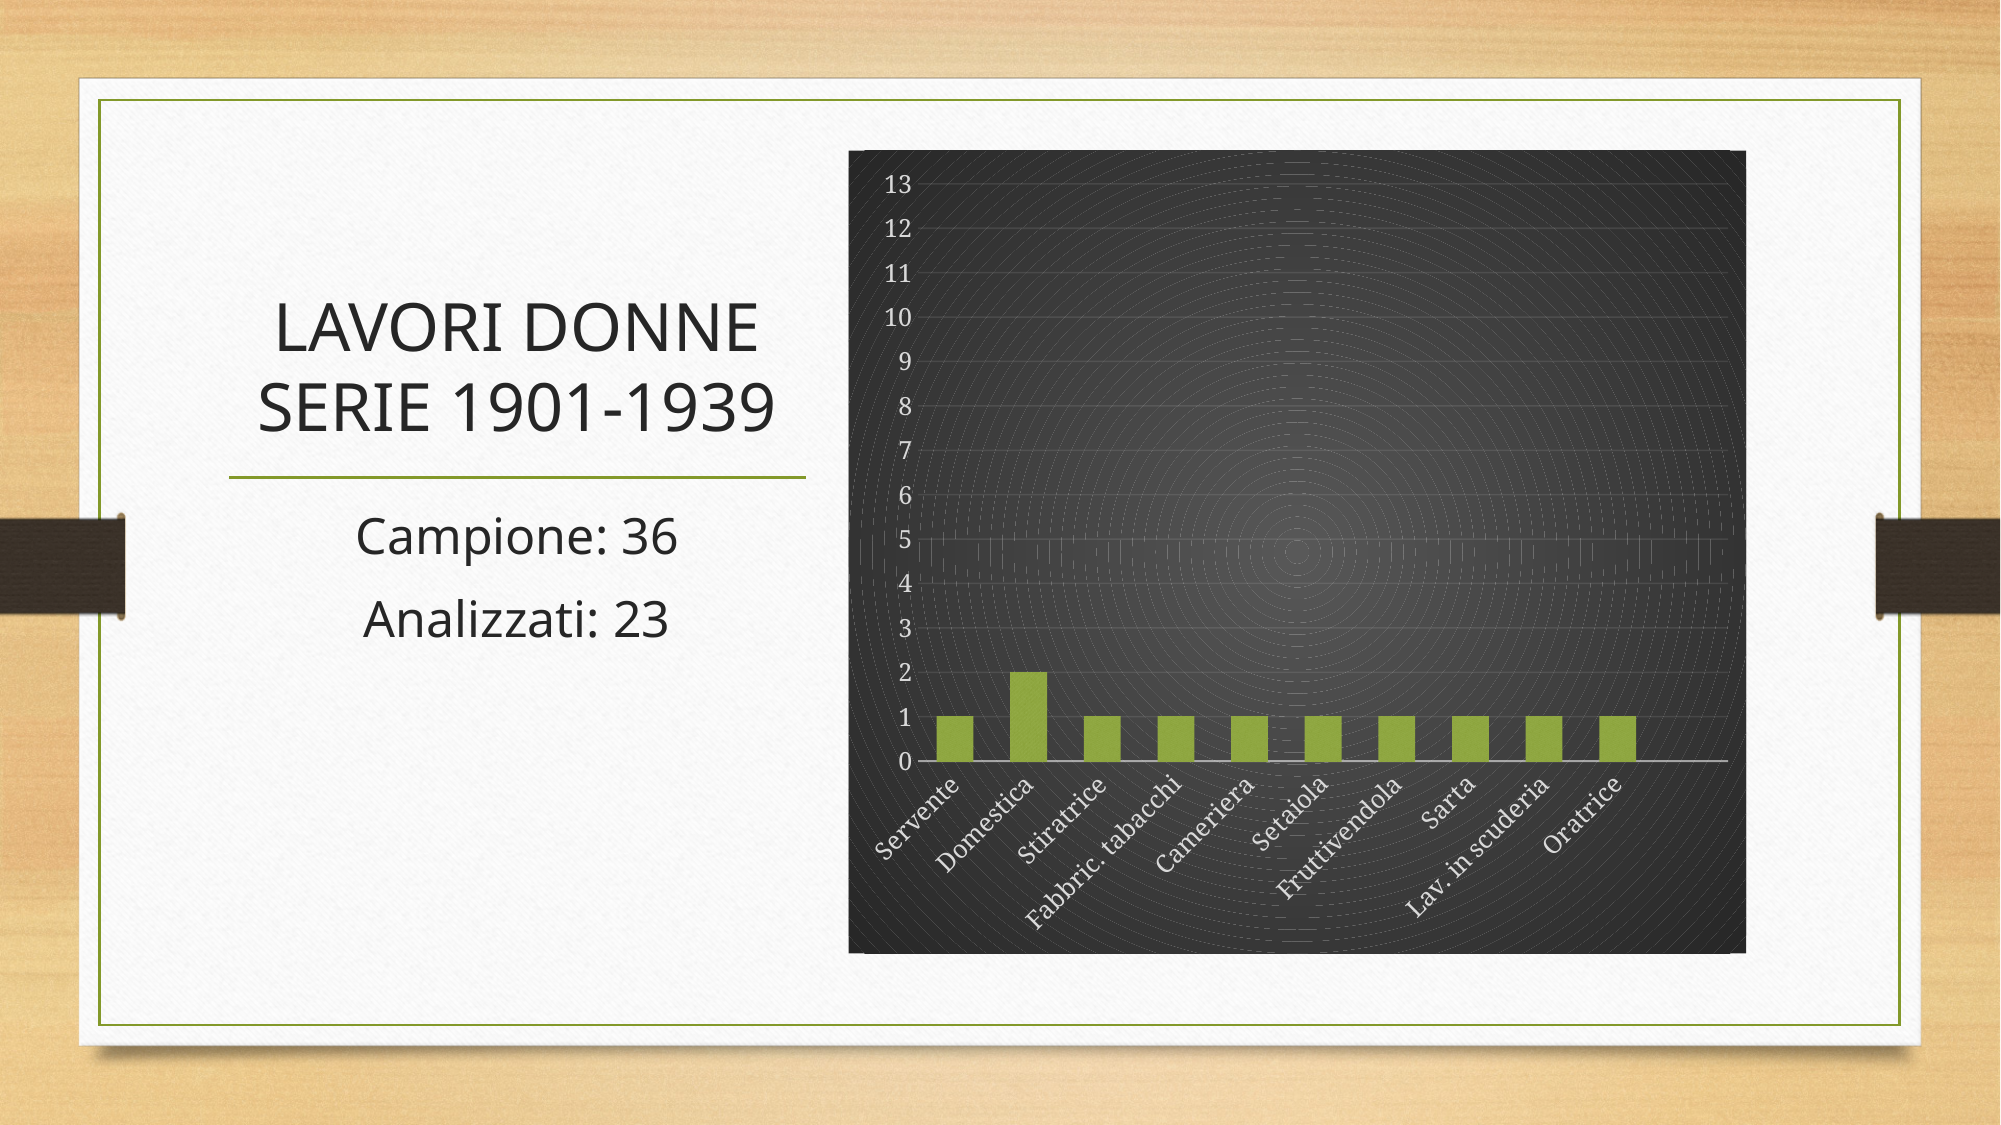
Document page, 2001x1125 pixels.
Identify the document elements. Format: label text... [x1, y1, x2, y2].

picture [0, 0, 2001, 1125]
title LAVORI DONNE SERIE 1901-1939 [212, 227, 823, 453]
chart [848, 150, 1747, 954]
list Campione: 36 Analizzati: 23 [212, 497, 823, 898]
